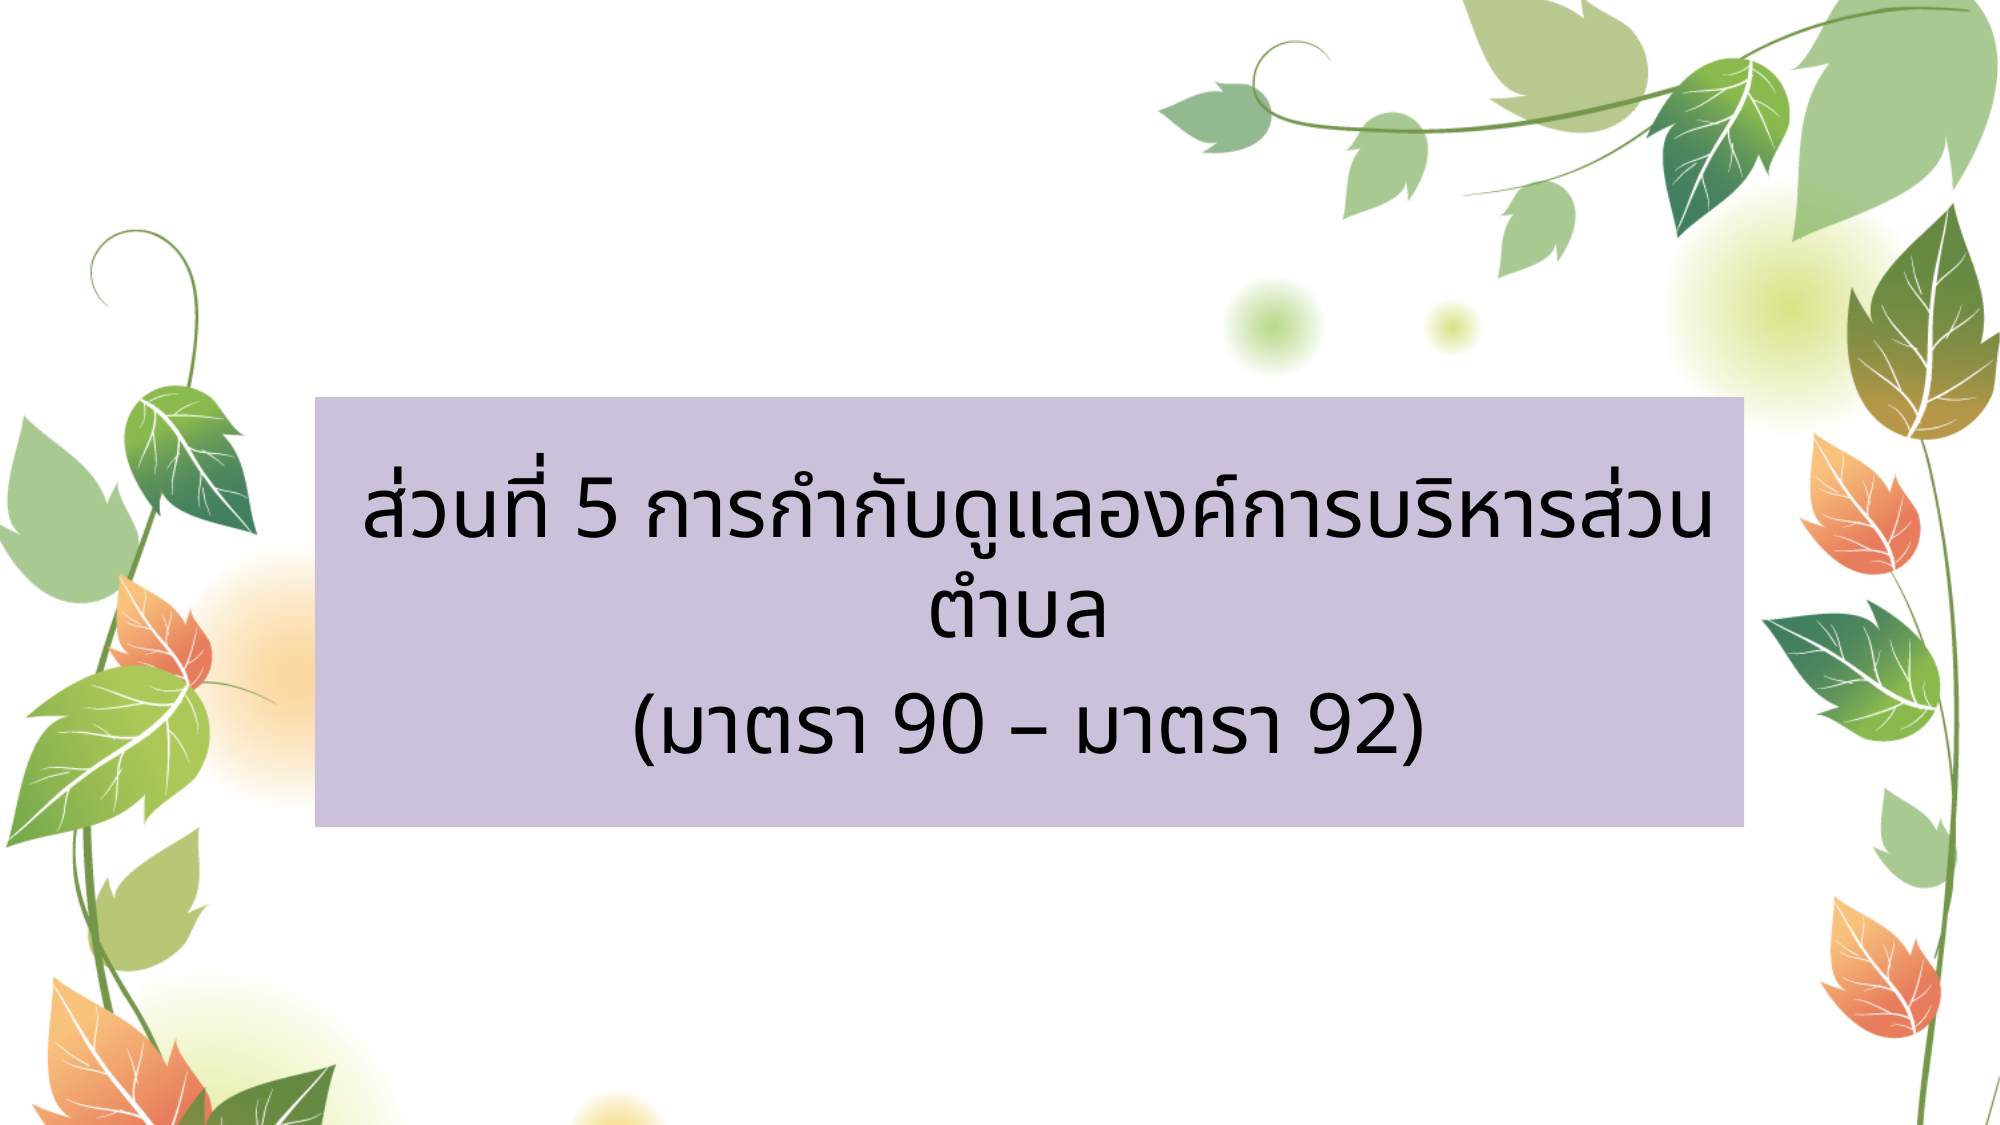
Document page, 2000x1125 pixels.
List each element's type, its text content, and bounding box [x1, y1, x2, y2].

picture [0, 0, 2000, 1125]
list ส่วนที่ 5 การกำกับดูแลองค์การบริหารส่วนตำบล (มาตรา 90 – มาตรา 92) [314, 397, 1745, 828]
